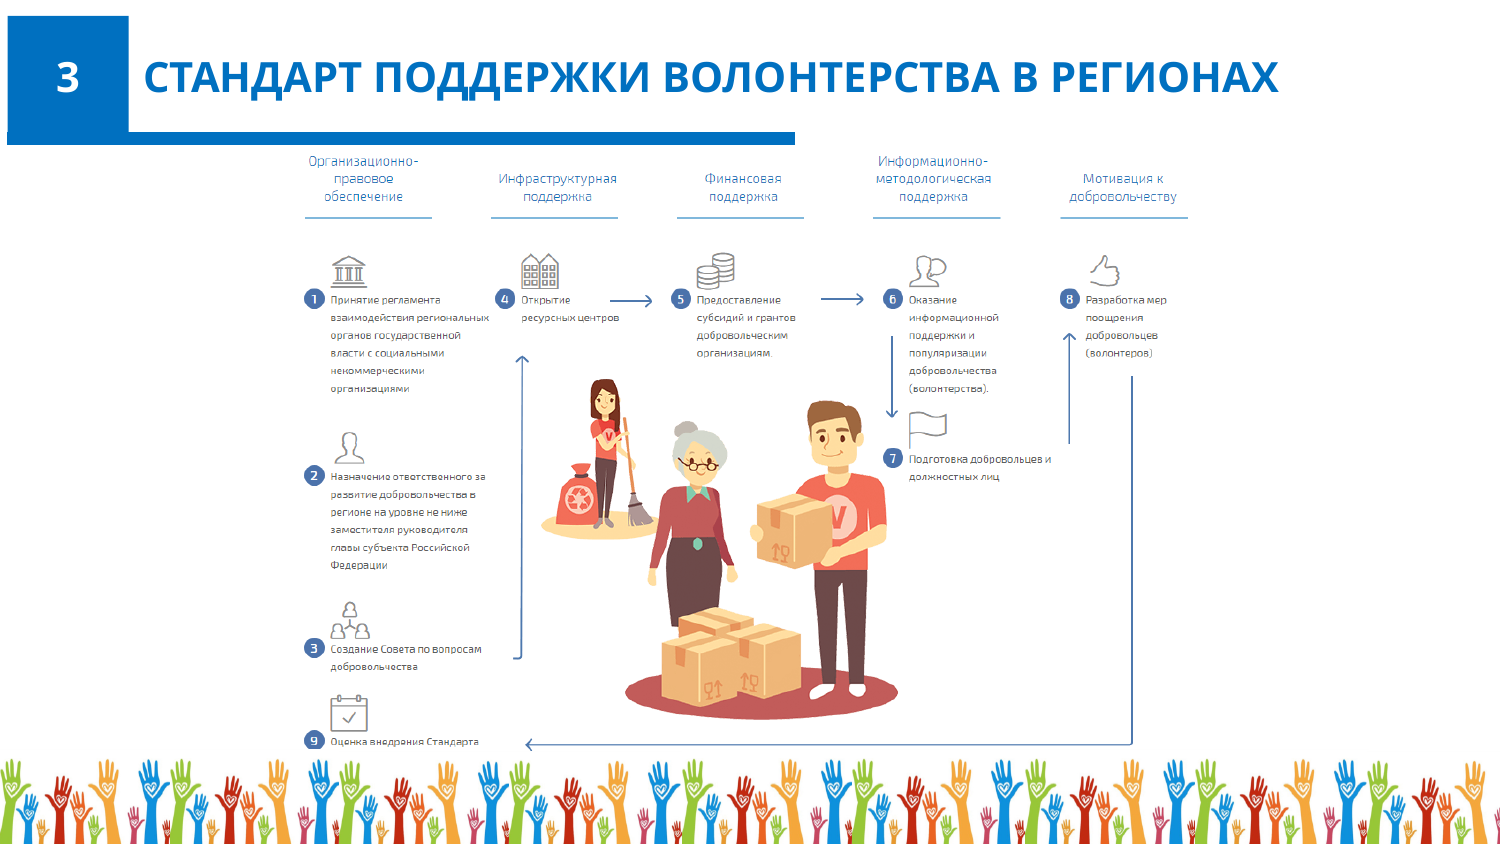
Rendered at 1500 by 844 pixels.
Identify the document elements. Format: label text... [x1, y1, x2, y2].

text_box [339, 750, 680, 844]
picture [1366, 750, 1500, 844]
text_box СТАНДАРТ ПОДДЕРЖКИ ВОЛОНТЕРСТВА В РЕГИОНАХ [131, 14, 1495, 139]
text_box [1025, 749, 1367, 844]
picture [242, 136, 1258, 750]
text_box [0, 749, 340, 844]
text_box 3 [21, 43, 116, 109]
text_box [682, 749, 1023, 844]
text_box [6, 14, 131, 138]
